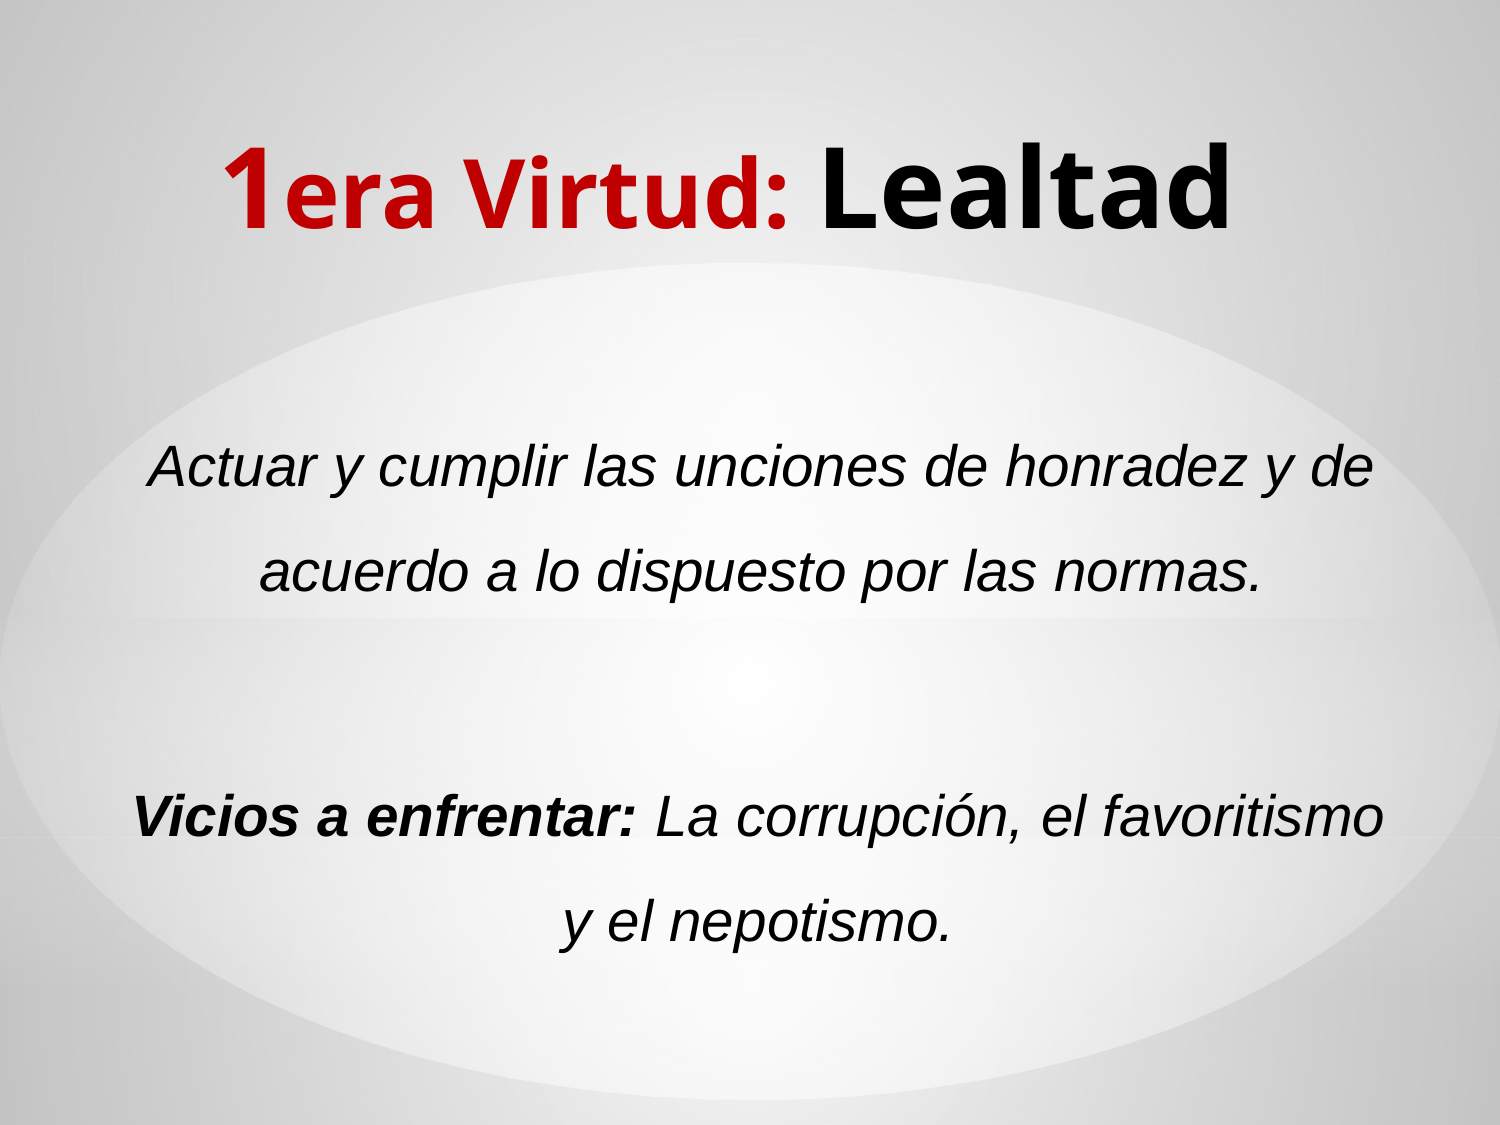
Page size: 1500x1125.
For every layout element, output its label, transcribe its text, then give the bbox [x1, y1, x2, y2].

title 1era Virtud: Lealtad [183, 108, 1252, 296]
list Actuar y cumplir las unciones de honradez y de acuerdo a lo dispuesto por las normas. Vicios a enfrentar: La corrupción, el favoritismo y el nepotismo. [112, 385, 1406, 1100]
